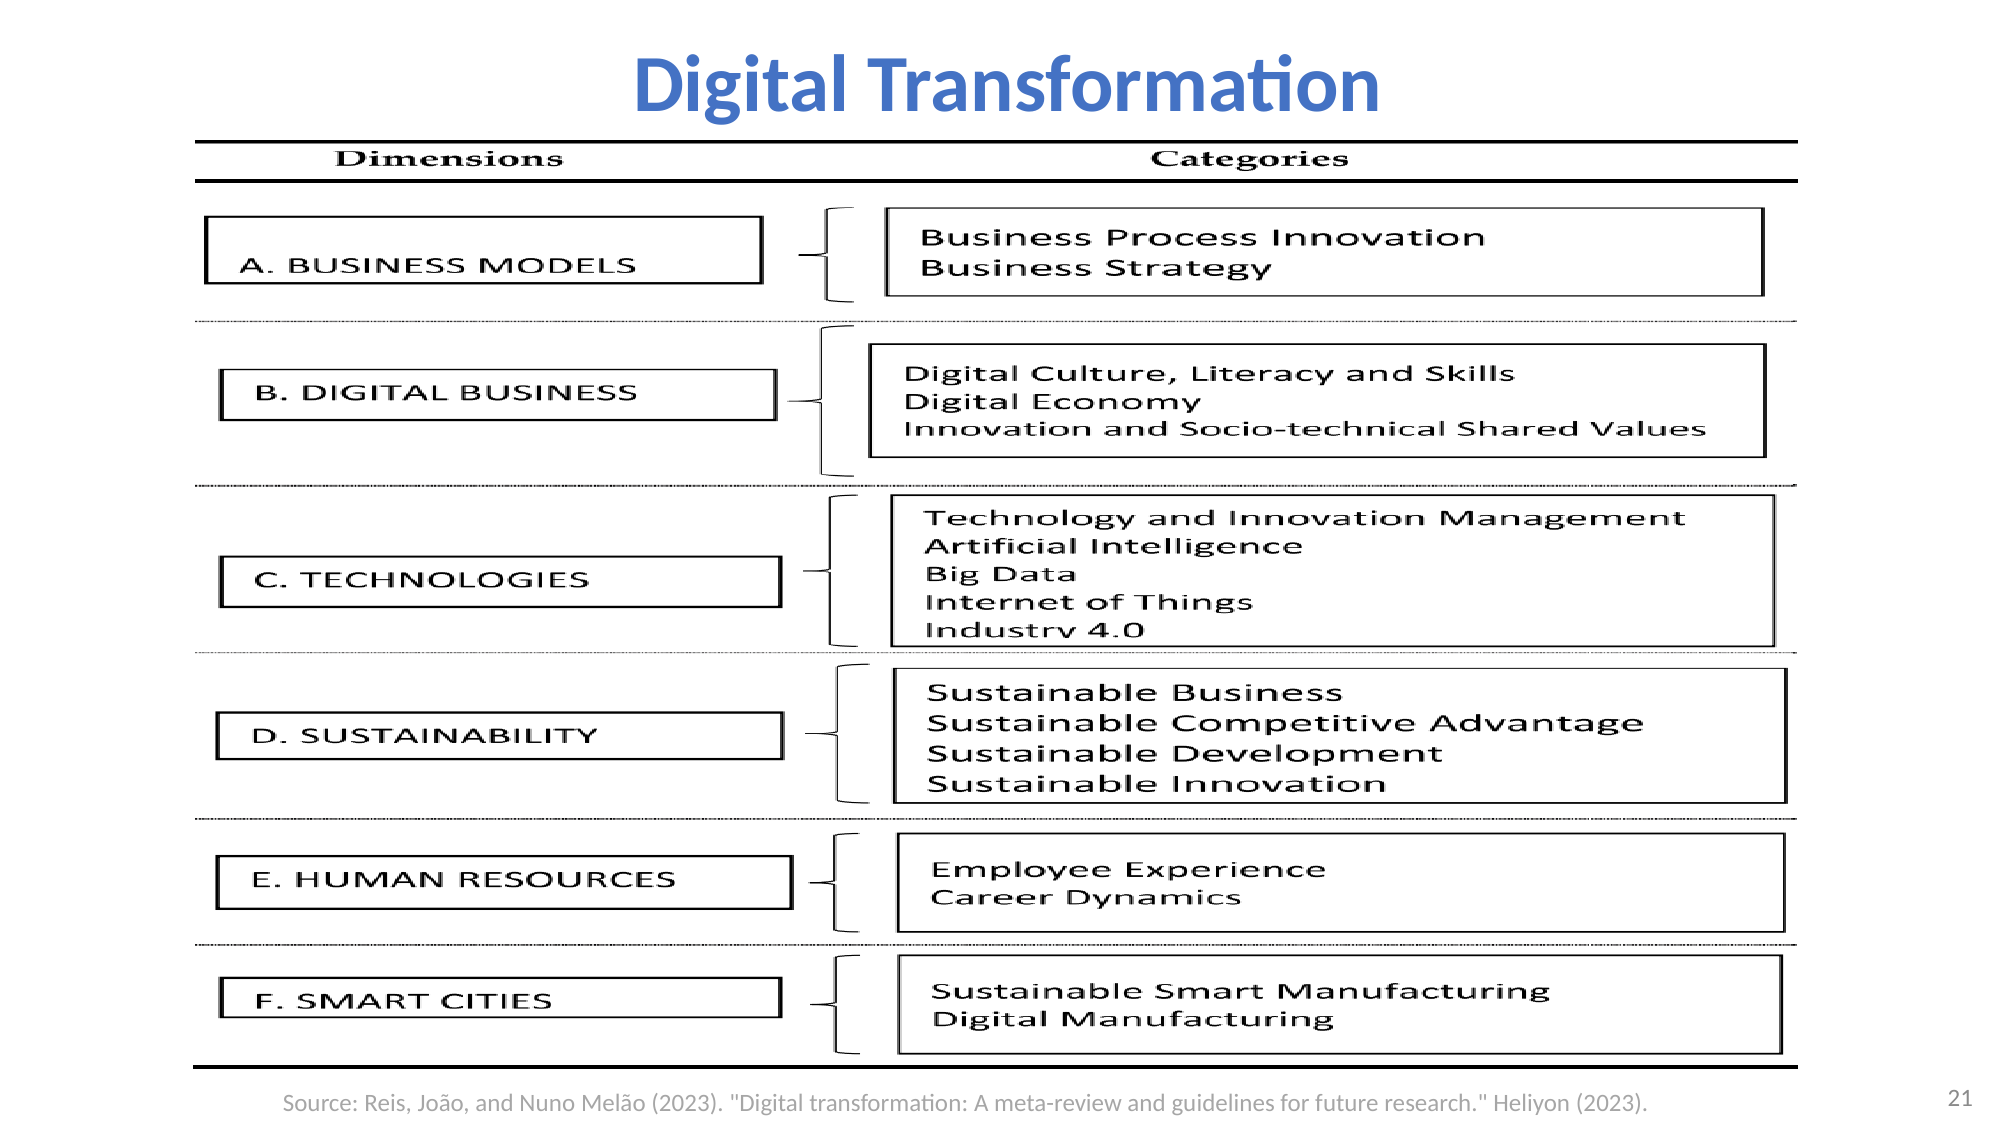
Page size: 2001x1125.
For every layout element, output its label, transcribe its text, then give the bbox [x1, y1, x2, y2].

title Digital Transformation [87, 22, 1929, 136]
slide_number 21 [1830, 1076, 1989, 1116]
text_box Source: Reis, João, and Nuno Melão (2023). "Digital transformation: A meta-review and guidelines for future research." Heliyon (2023). [235, 1079, 1699, 1125]
picture [178, 135, 1822, 1073]
